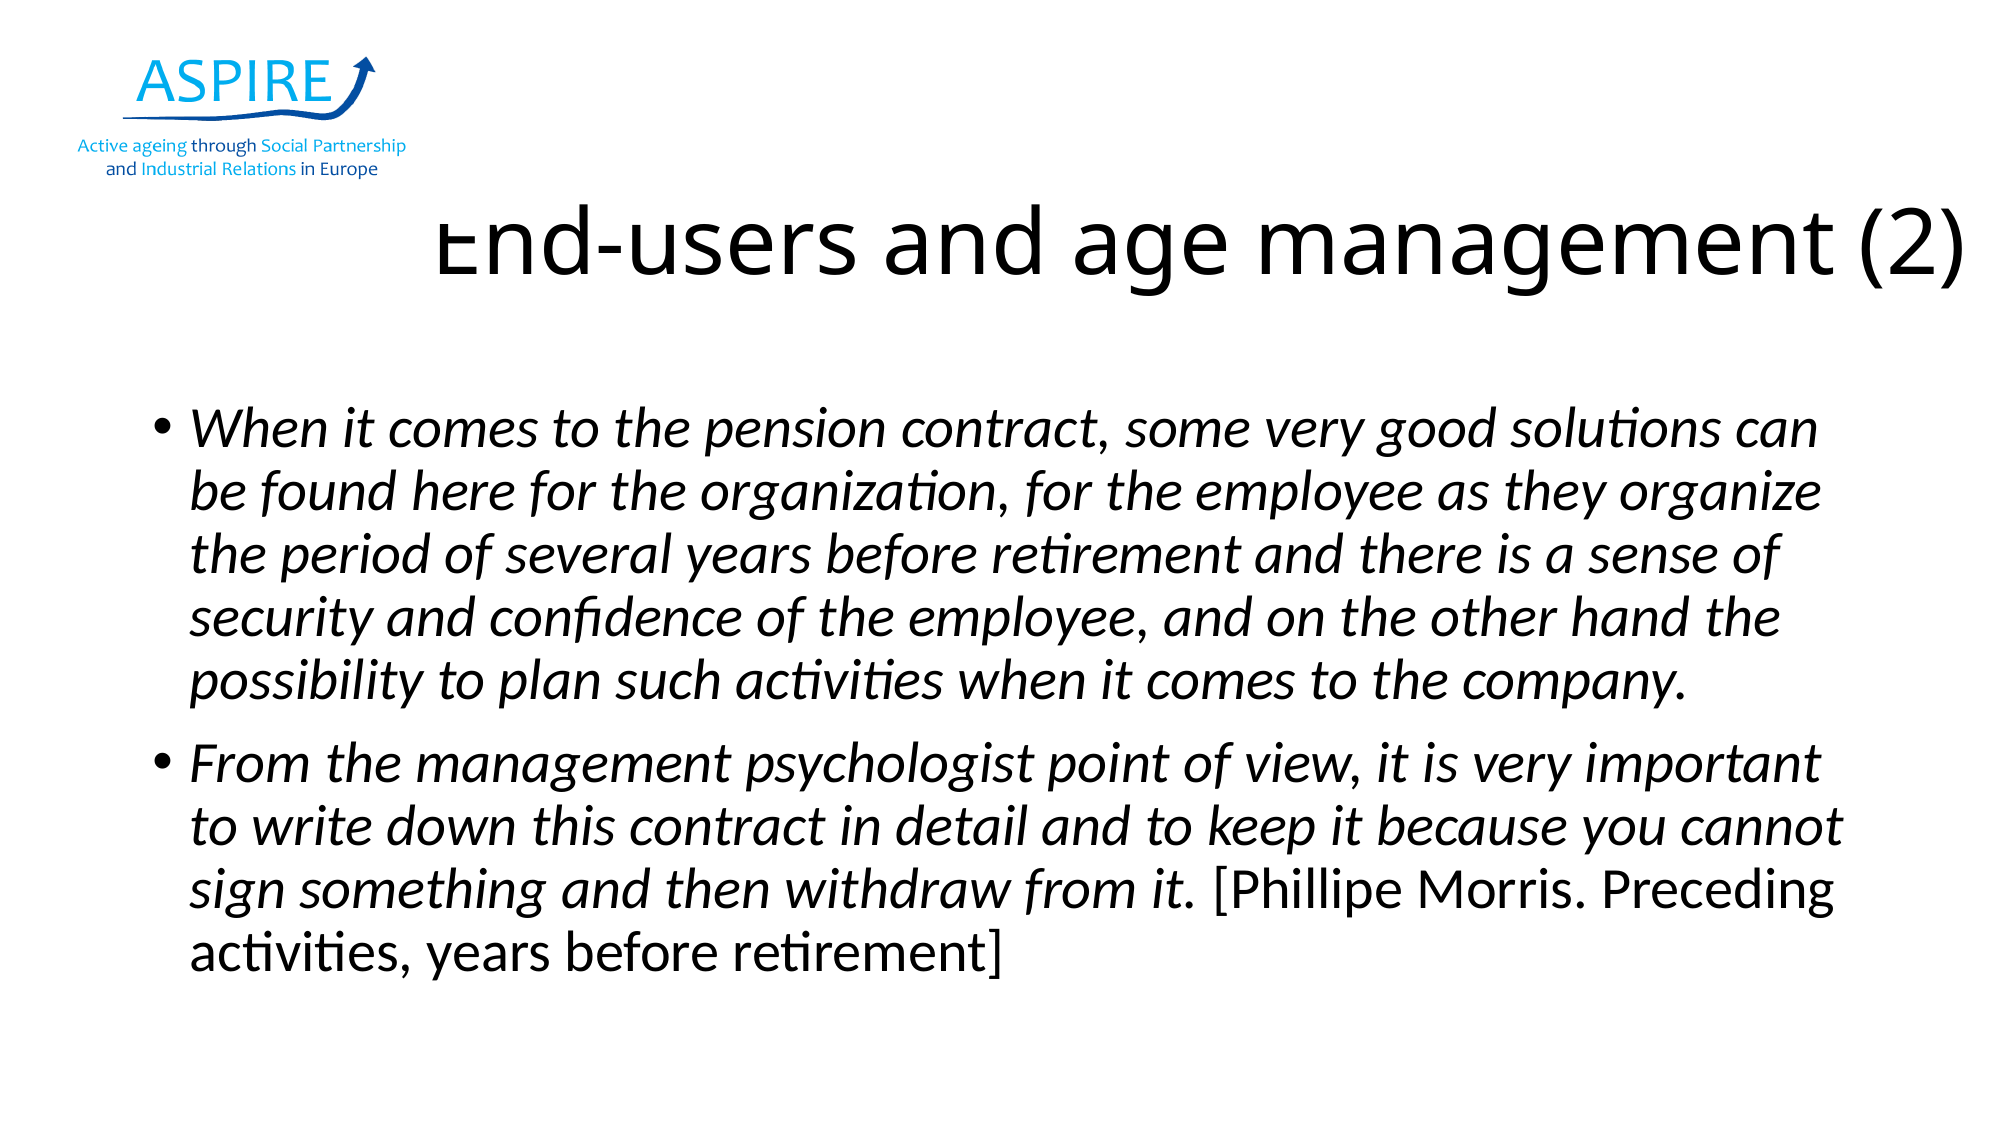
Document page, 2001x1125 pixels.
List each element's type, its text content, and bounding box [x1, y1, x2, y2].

list When it comes to the pension contract, some very good solutions can be found here for the organization, for the employee as they organize the period of several years before retirement and there is a sense of security and confidence of the employee, and on the other hand the possibility to plan such activities when it comes to the company. From the management psychologist point of view, it is very important to write down this contract in detail and to keep it because you cannot sign something and then withdraw from it. [Phillipe Morris. Preceding activities, years before retirement] [137, 299, 1863, 1014]
picture [0, 0, 484, 224]
title End-users and age management (2) [416, 190, 2000, 409]
